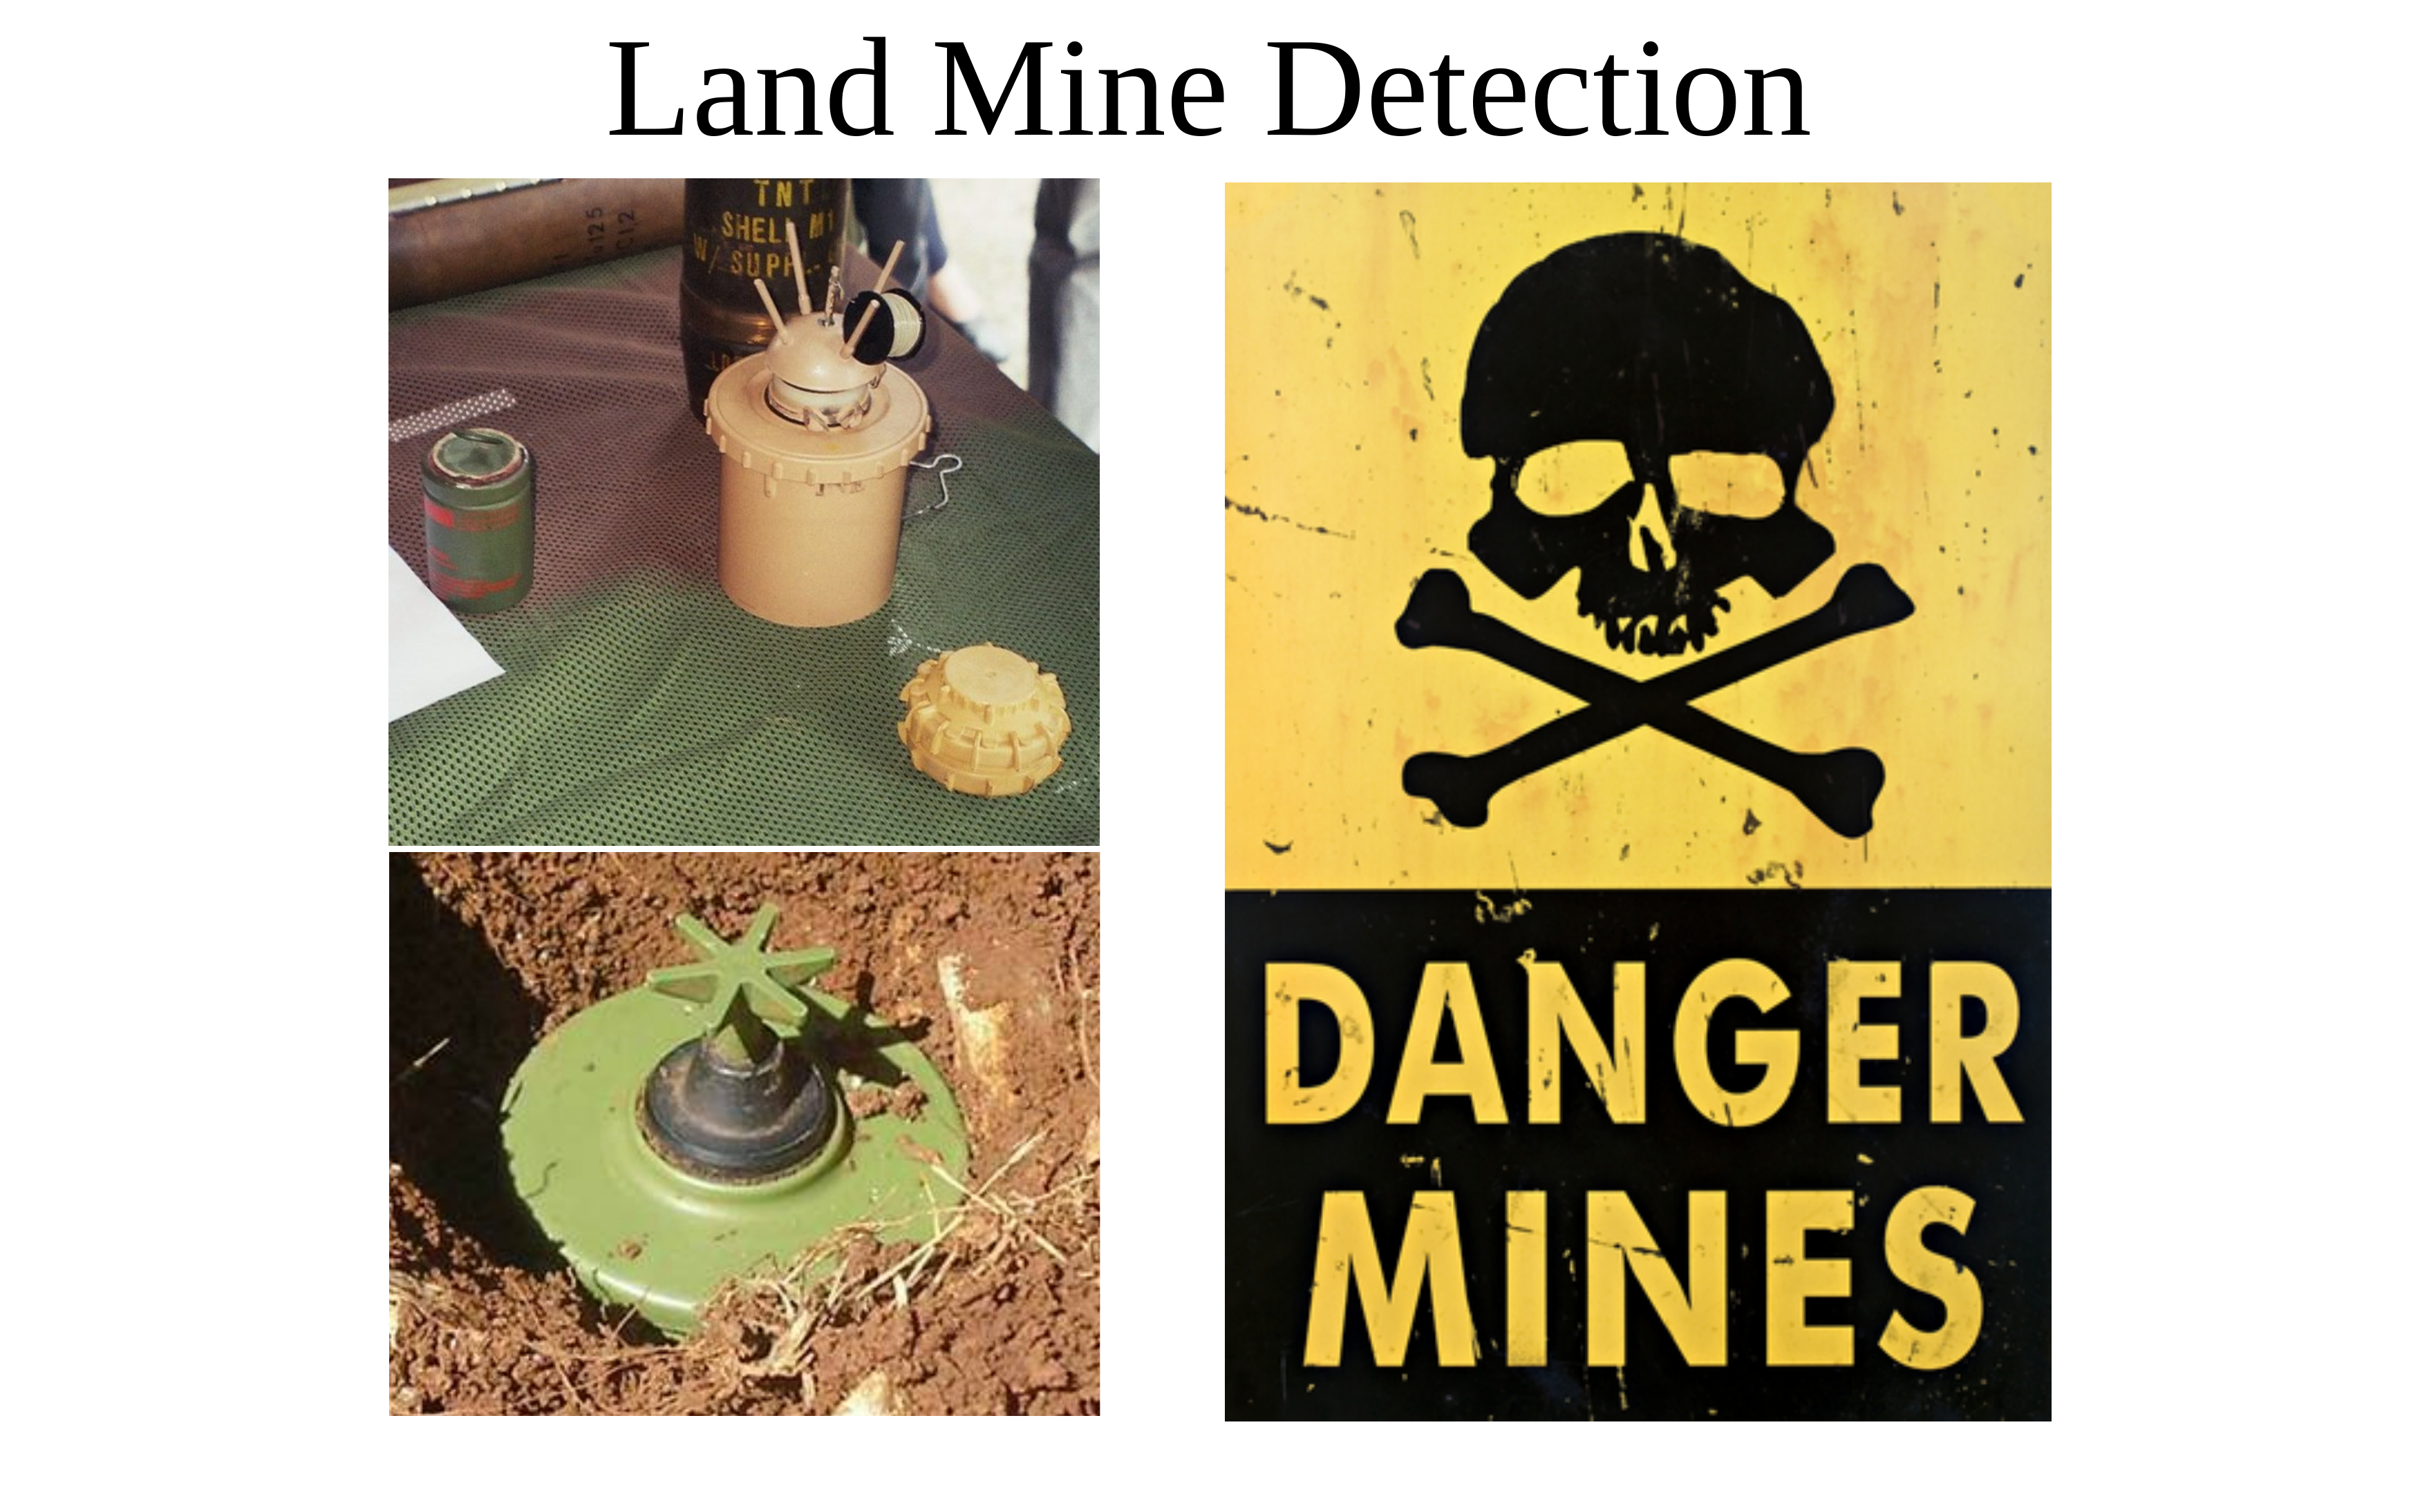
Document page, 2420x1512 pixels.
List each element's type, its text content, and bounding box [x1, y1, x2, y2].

picture [388, 178, 1100, 846]
picture [388, 852, 1100, 1416]
picture [1225, 182, 2052, 1421]
text_box Land Mine Detection [0, 0, 2419, 171]
